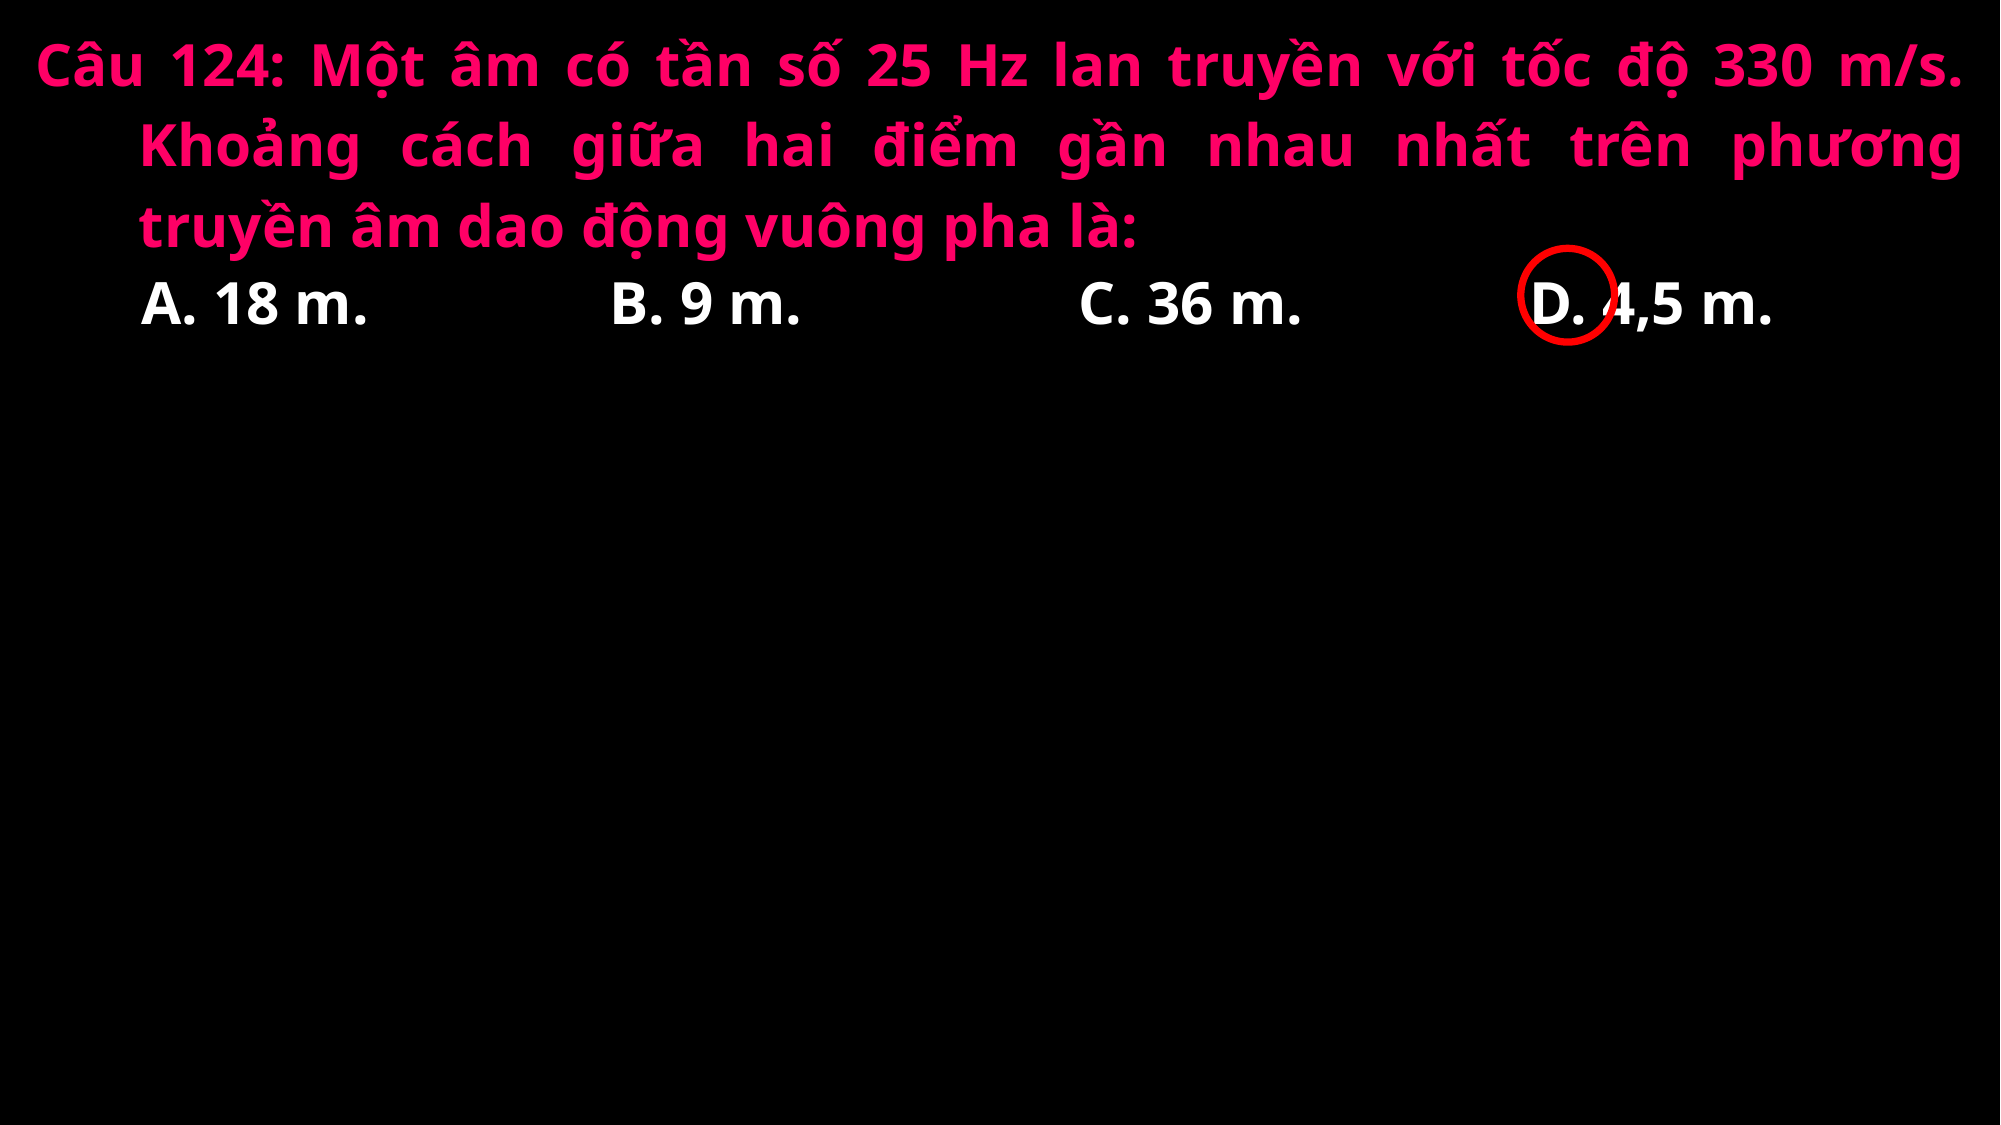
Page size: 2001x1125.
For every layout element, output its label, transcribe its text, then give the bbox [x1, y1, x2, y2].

text_box A. 18 m. [126, 258, 472, 344]
text_box D. 4,5 m. [1514, 258, 1564, 344]
text_box D. 4,5 m. [1572, 258, 1804, 344]
text_box B. 9 m. [595, 258, 941, 344]
text_box [1519, 247, 1616, 344]
text_box C. 36 m. [1063, 258, 1409, 344]
text_box Câu 124: Một âm có tần số 25 Hz lan truyền với tốc độ 330 m/s. Khoảng cách giữa hai điểm gần nhau nhất trên phương truyền âm dao động vuông pha là: [20, 10, 1980, 360]
